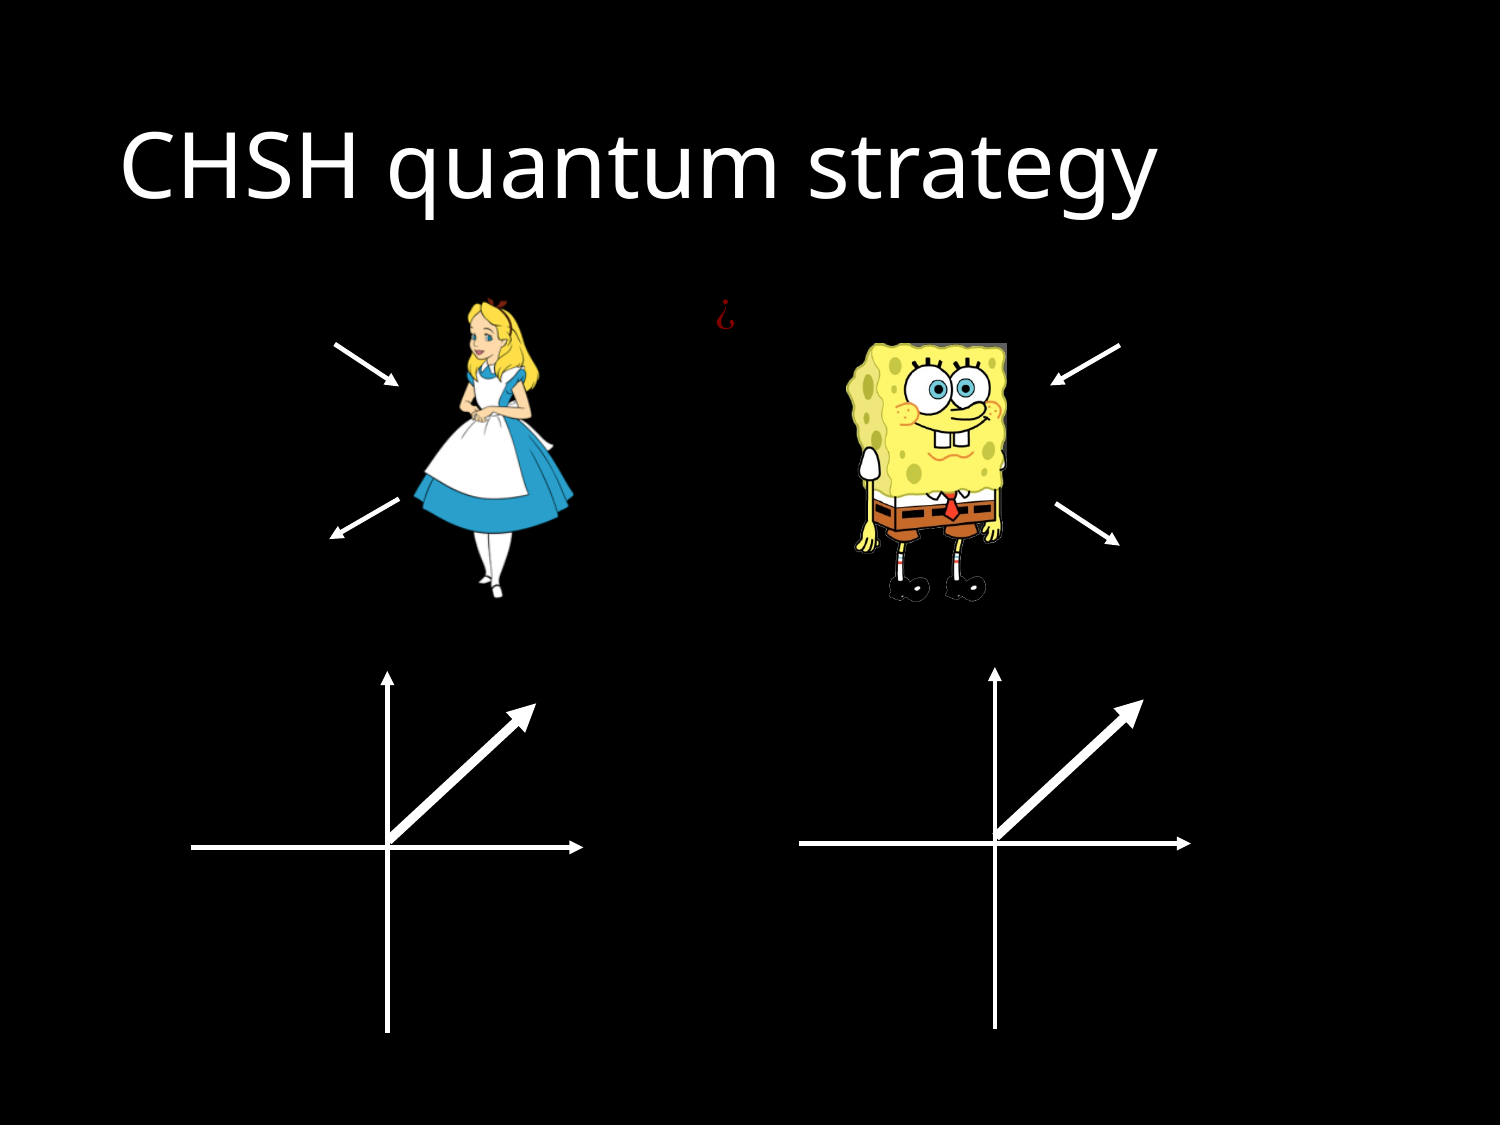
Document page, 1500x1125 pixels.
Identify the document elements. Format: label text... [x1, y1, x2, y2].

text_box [1055, 503, 1120, 546]
picture [846, 343, 1007, 602]
title CHSH quantum strategy [103, 59, 1397, 278]
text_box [334, 343, 400, 387]
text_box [995, 699, 1144, 837]
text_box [1050, 345, 1120, 386]
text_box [387, 703, 537, 841]
picture [413, 297, 574, 602]
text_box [329, 498, 400, 540]
